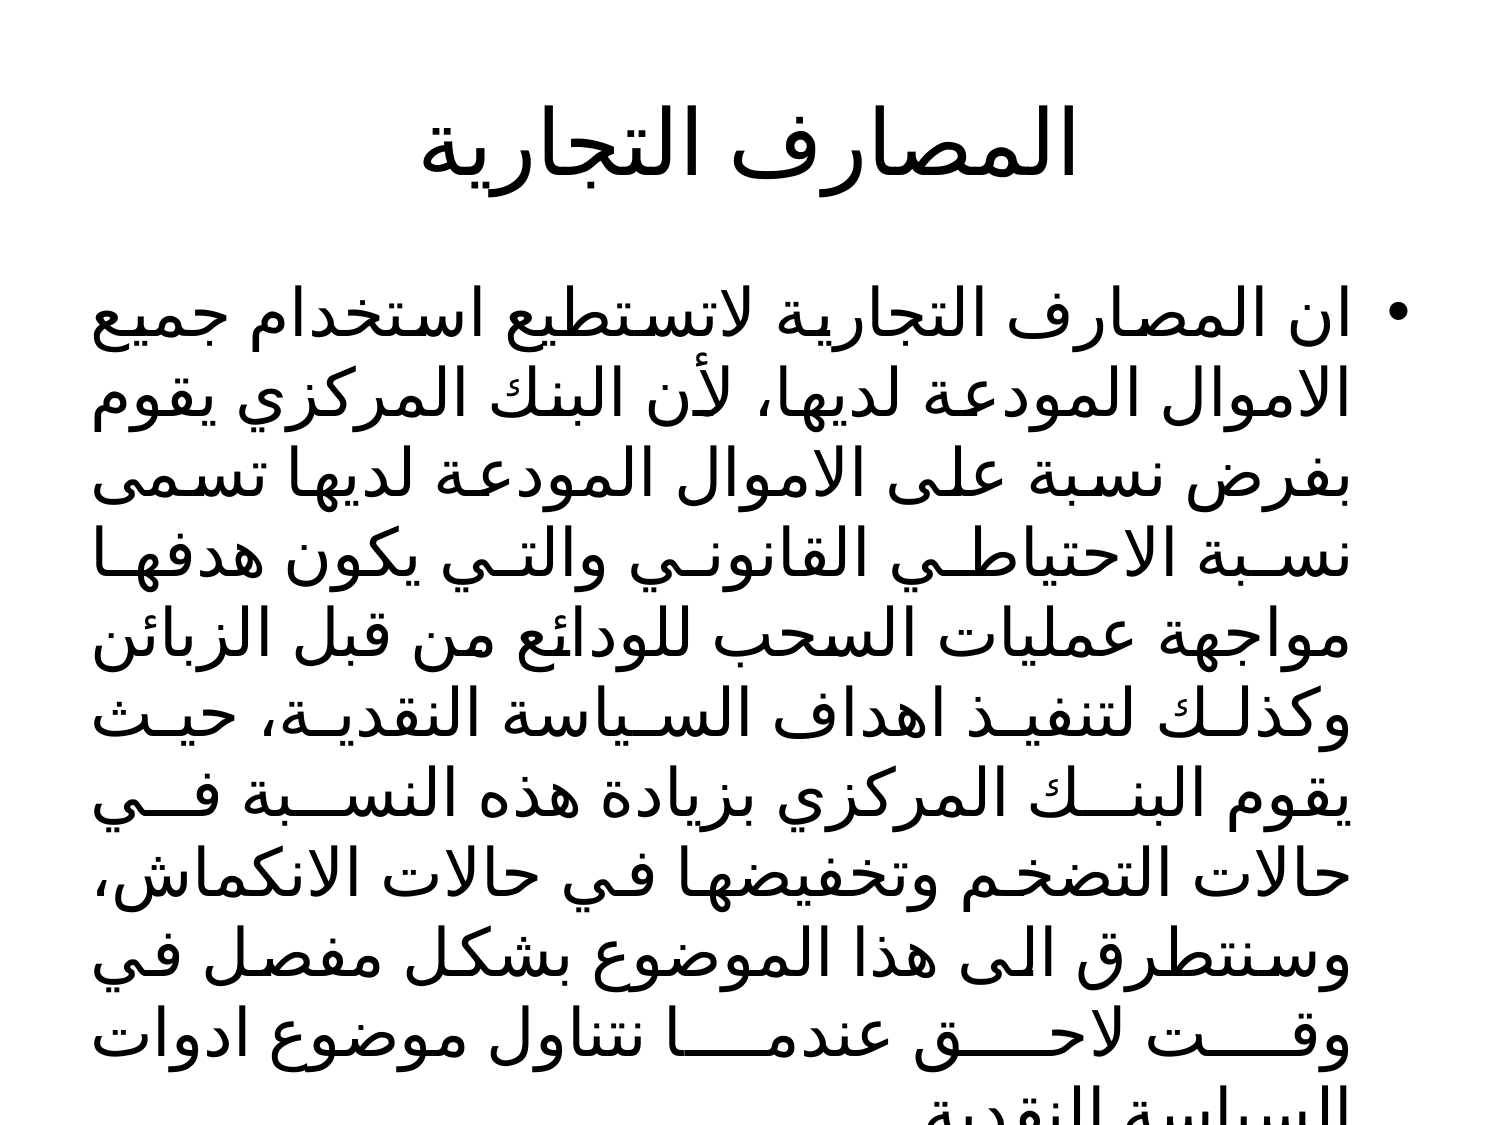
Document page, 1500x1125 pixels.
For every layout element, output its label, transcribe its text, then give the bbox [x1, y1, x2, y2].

list ان المصارف التجارية لاتستطيع استخدام جميع الاموال المودعة لديها، لأن البنك المركزي يقوم بفرض نسبة على الاموال المودعة لديها تسمى نسبة الاحتياطي القانوني والتي يكون هدفها مواجهة عمليات السحب للودائع من قبل الزبائن وكذلك لتنفيذ اهداف السياسة النقدية، حيث يقوم البنك المركزي بزيادة هذه النسبة في حالات التضخم وتخفيضها في حالات الانكماش، وسنتطرق الى هذا الموضوع بشكل مفصل في وقت لاحق عندما نتناول موضوع ادوات السياسة النقدية. [75, 262, 1425, 1005]
title المصارف التجارية [75, 45, 1425, 233]
